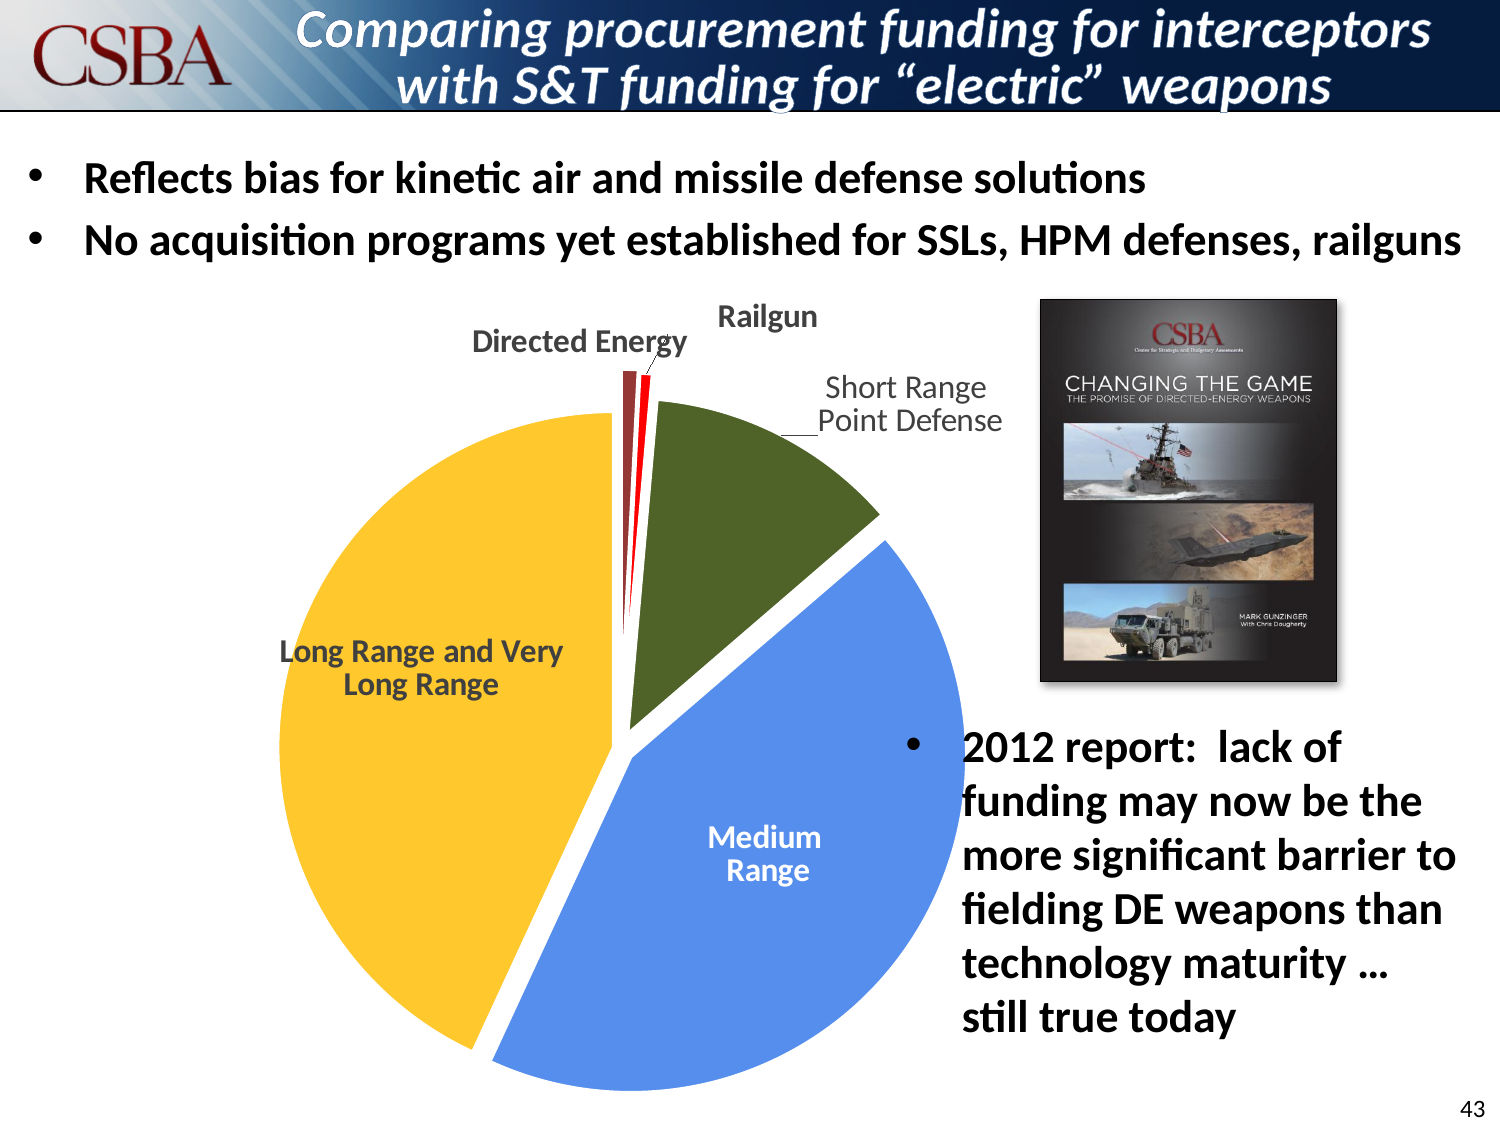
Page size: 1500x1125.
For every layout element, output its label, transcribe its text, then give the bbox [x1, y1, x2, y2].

text_box 2012 report: lack of funding may now be the more significant barrier to fielding DE weapons than technology maturity … still true today [1201, 725, 1487, 1034]
chart [0, 286, 1195, 1125]
picture [0, 0, 1500, 110]
text_box 43 [1388, 1077, 1500, 1125]
text_box Reflects bias for kinetic air and missile defense solutions No acquisition programs yet established for SSLs, HPM defenses, railguns [11, 121, 1487, 292]
text_box Comparing procurement funding for interceptors with S&T funding for “electric” weapons [234, 3, 1493, 115]
picture [1039, 299, 1337, 682]
